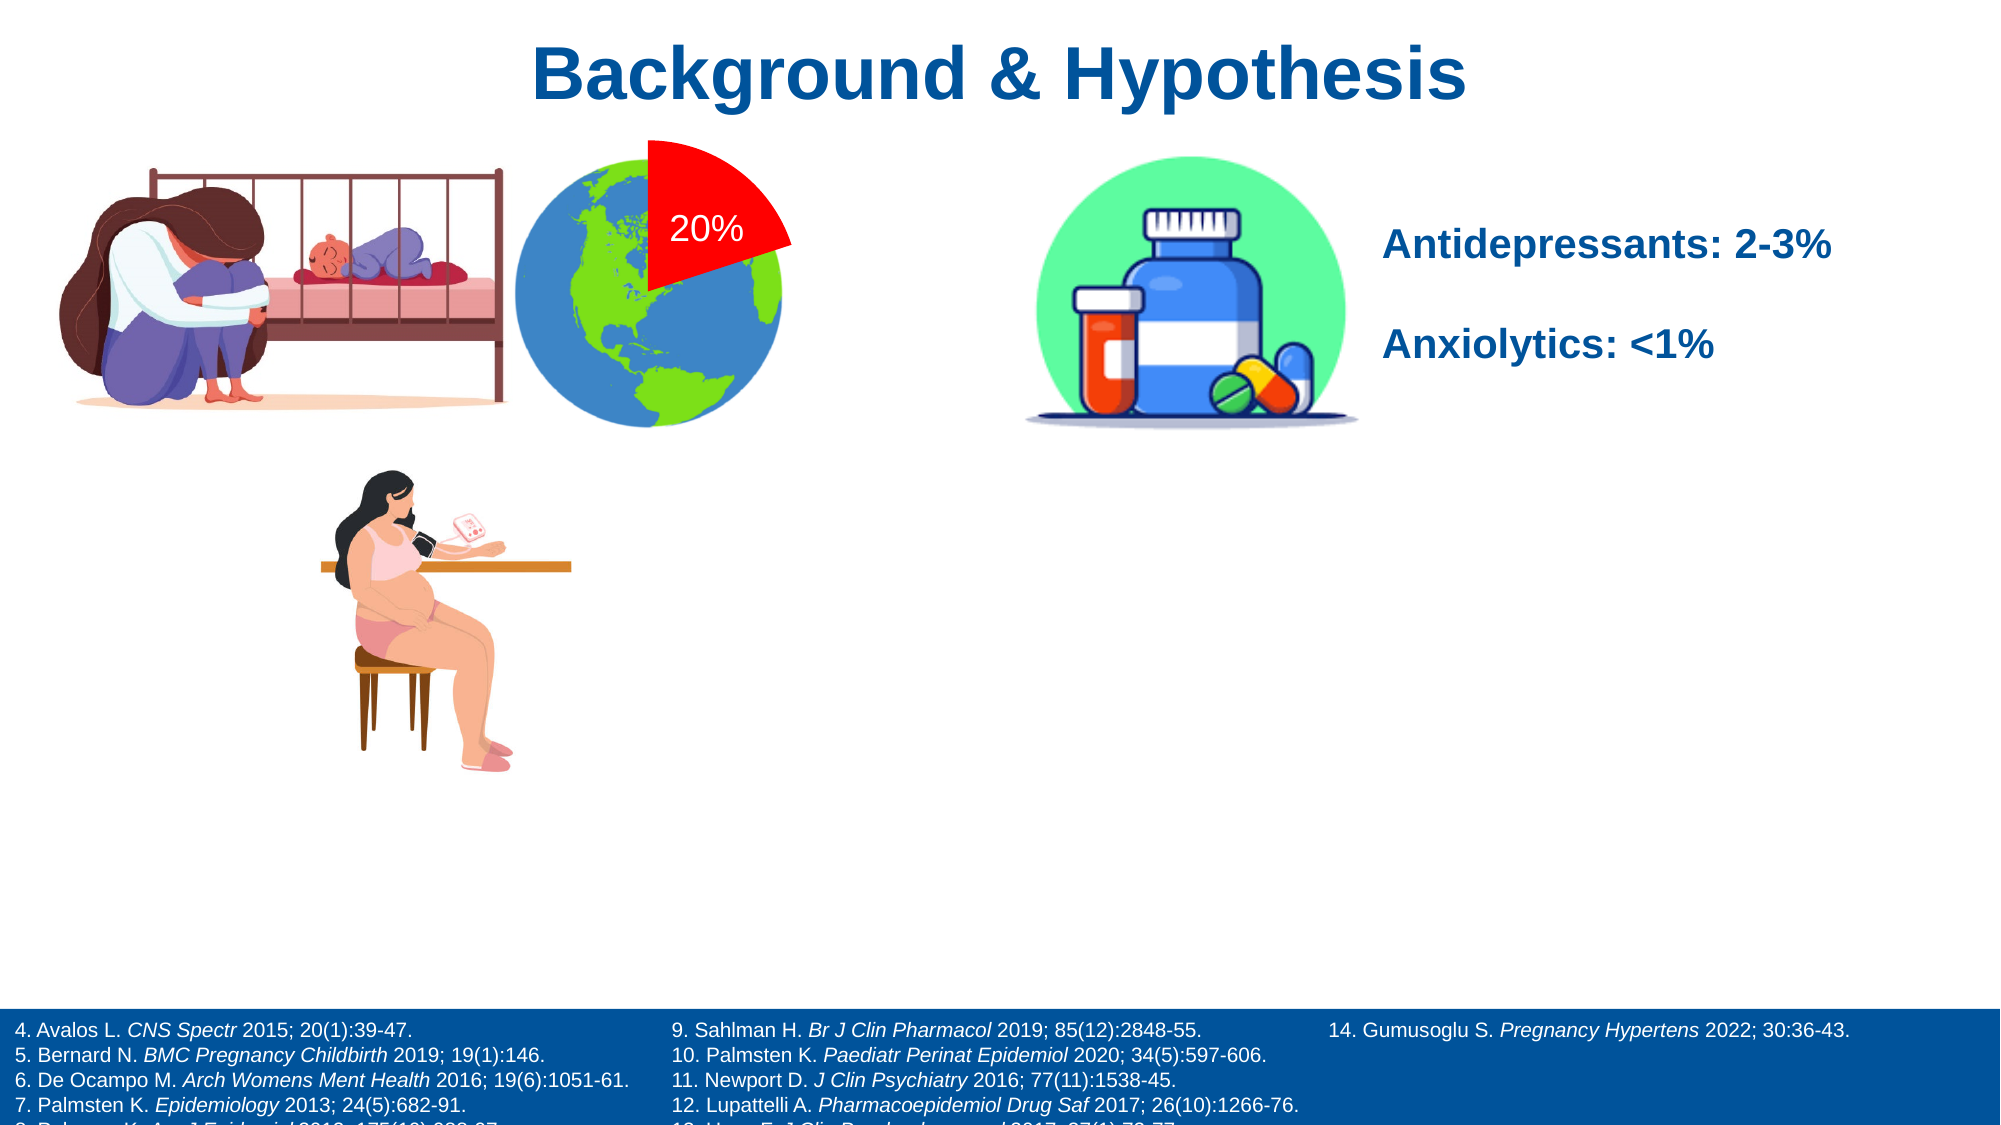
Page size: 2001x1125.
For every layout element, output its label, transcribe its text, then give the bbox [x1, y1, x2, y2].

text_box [1019, 144, 1869, 439]
text_box 4. Avalos L. CNS Spectr 2015; 20(1):39-47. 5. Bernard N. BMC Pregnancy Childbirth 2019; 19(1):146. 6. De Ocampo M. Arch Womens Ment Health 2016; 19(6):1051-61. 7. Palmsten K. Epidemiology 2013; 24(5):682-91. 8. Palmsen K. Am J Epidemiol 2012; 175(10):988-97. 9. Sahlman H. Br J Clin Pharmacol 2019; 85(12):2848-55. 10. Palmsten K. Paediatr Perinat Epidemiol 2020; 34(5):597-606. 11. Newport D. J Clin Psychiatry 2016; 77(11):1538-45. 12. Lupattelli A. Pharmacoepidemiol Drug Saf 2017; 26(10):1266-76. 13. Uguz F. J Clin Psychopharmacol 2017; 37(1):72-77. 14. Gumusoglu S. Pregnancy Hypertens 2022; 30:36-43. [0, 1008, 2000, 1125]
title Background & Hypothesis [83, 0, 1917, 164]
picture [317, 464, 577, 781]
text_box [42, 133, 982, 450]
